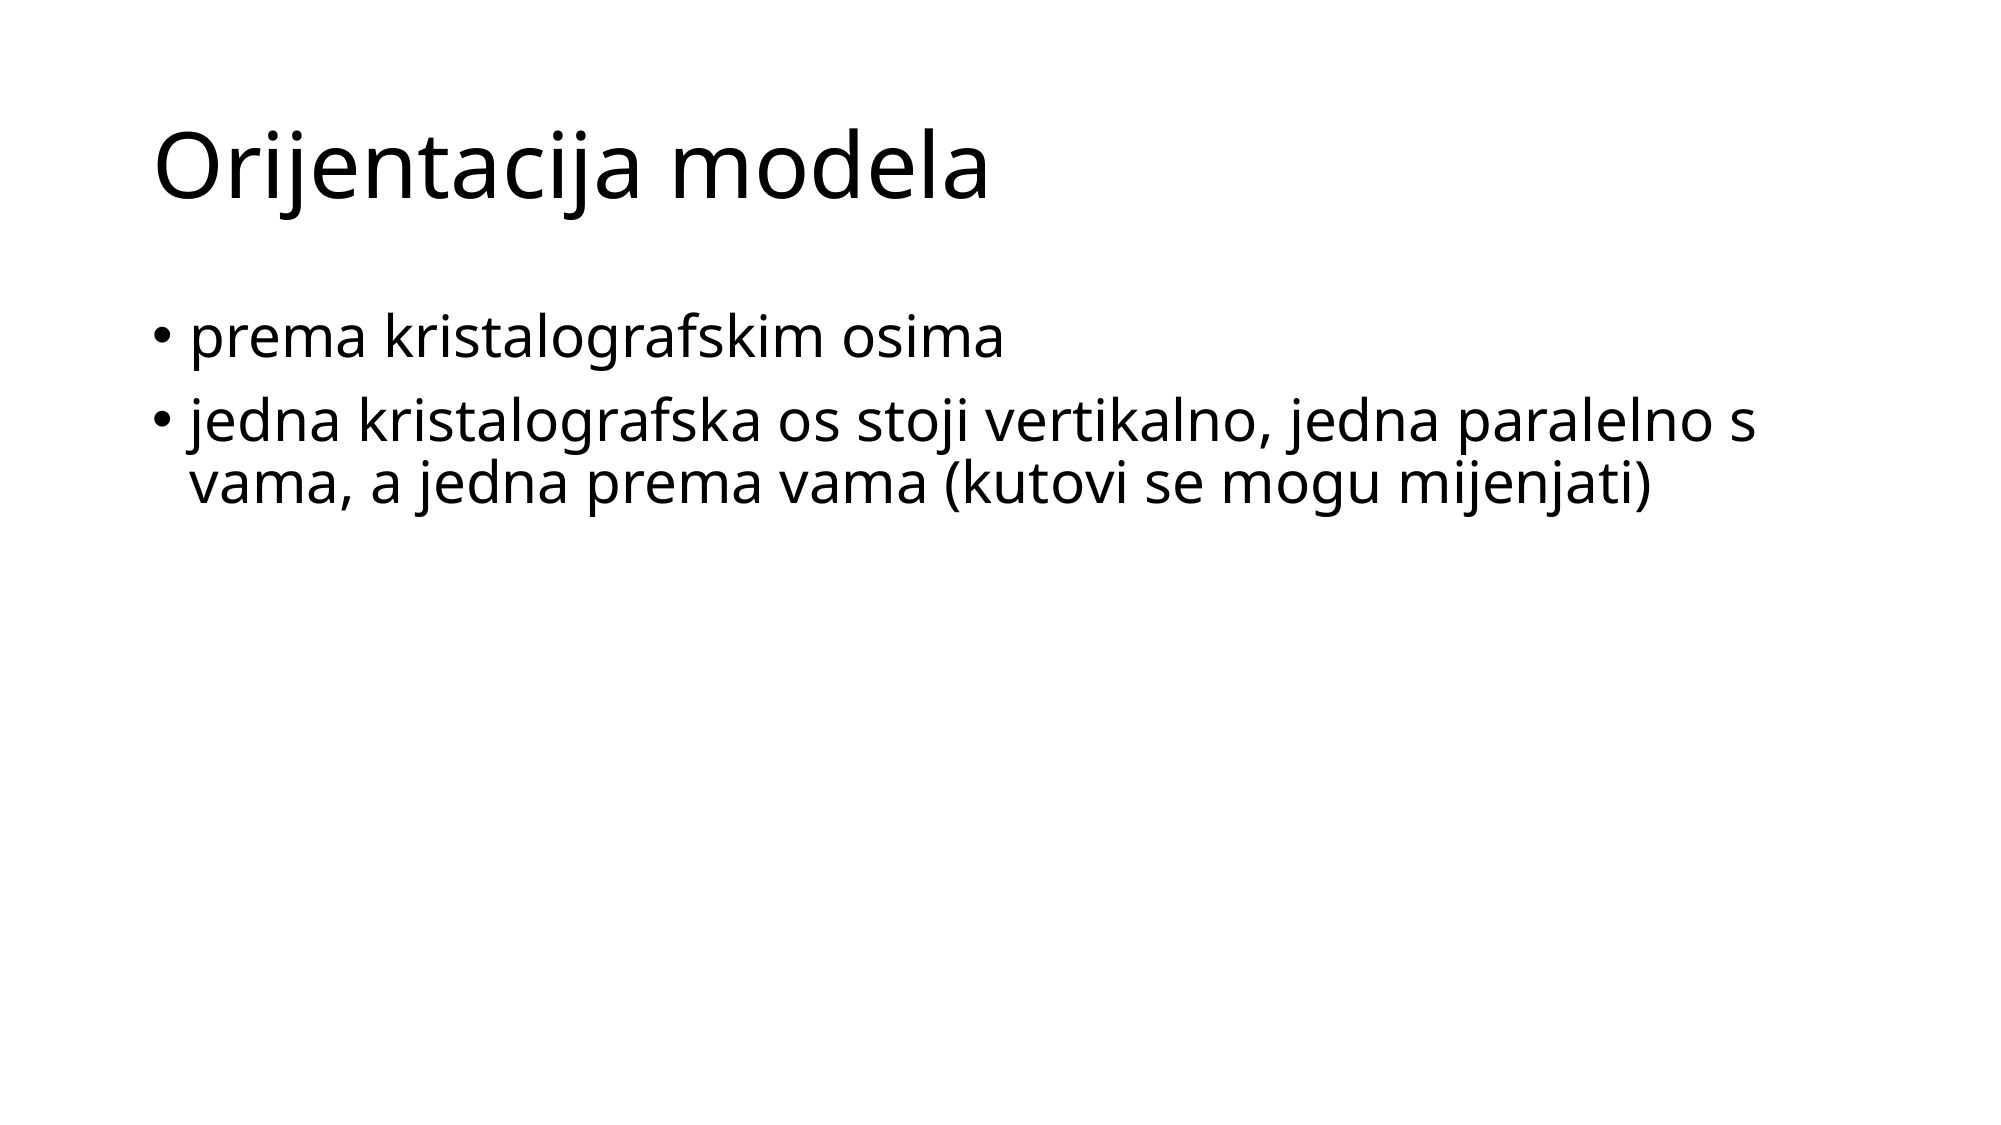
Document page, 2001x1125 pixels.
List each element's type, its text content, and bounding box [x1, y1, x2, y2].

list prema kristalografskim osima jedna kristalografska os stoji vertikalno, jedna paralelno s vama, a jedna prema vama (kutovi se mogu mijenjati) [137, 299, 1863, 1014]
title Orijentacija modela [137, 59, 1863, 278]
